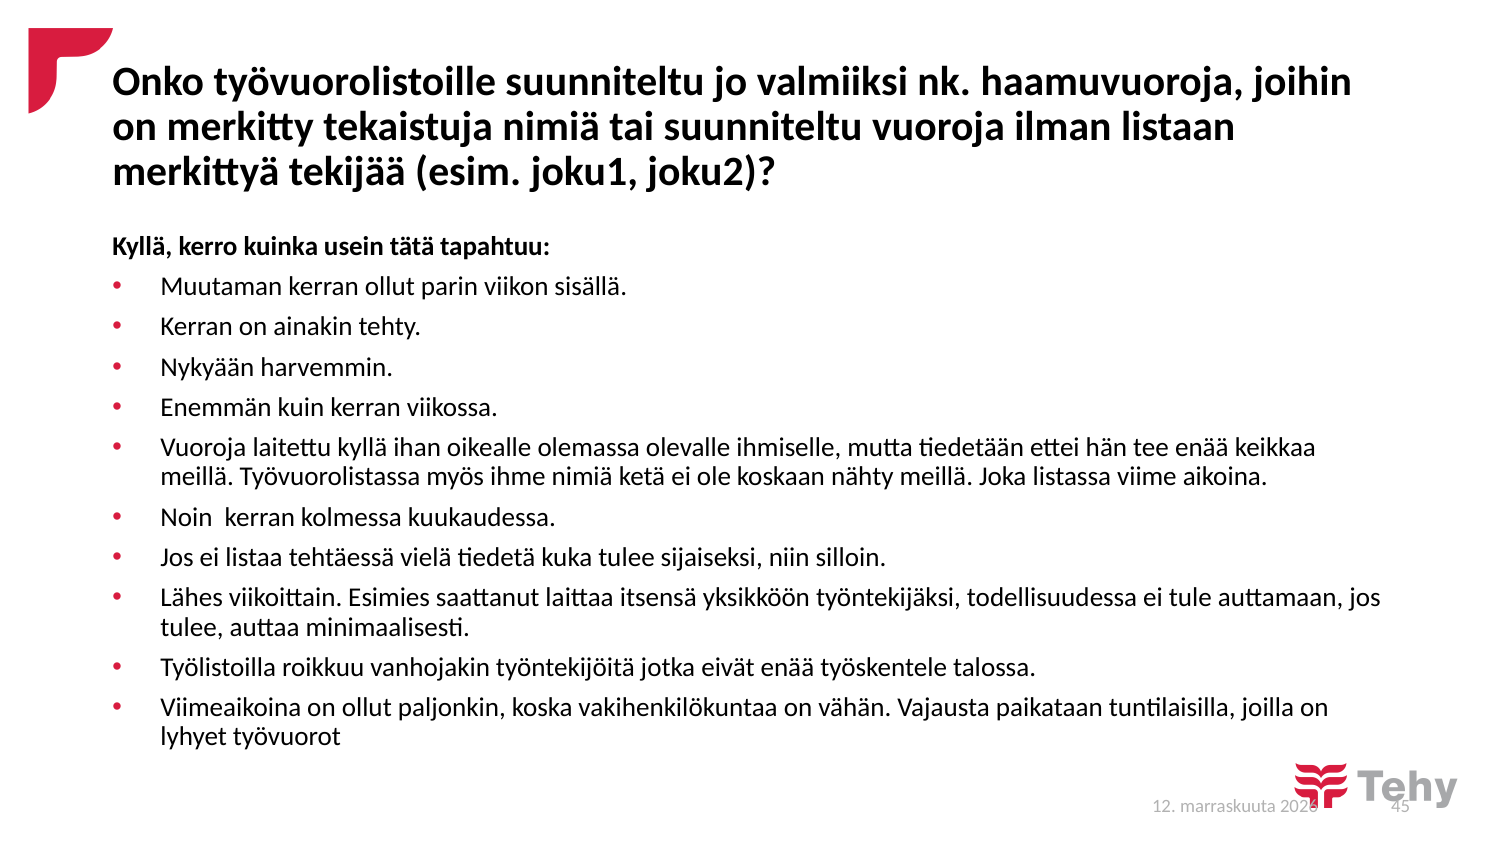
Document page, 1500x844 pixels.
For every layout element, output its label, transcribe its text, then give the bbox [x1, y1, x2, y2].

picture [0, 0, 148, 148]
list Kyllä, kerro kuinka usein tätä tapahtuu: Muutaman kerran ollut parin viikon sisällä. Kerran on ainakin tehty. Nykyään harvemmin. Enemmän kuin kerran viikossa. Vuoroja laitettu kyllä ihan oikealle olemassa olevalle ihmiselle, mutta tiedetään ettei hän tee enää keikkaa meillä. Työvuorolistassa myös ihme nimiä ketä ei ole koskaan nähty meillä. Joka listassa viime aikoina. Noin kerran kolmessa kuukaudessa. Jos ei listaa tehtäessä vielä tiedetä kuka tulee sijaiseksi, niin silloin. Lähes viikoittain. Esimies saattanut laittaa itsensä yksikköön työntekijäksi, todellisuudessa ei tule auttamaan, jos tulee, auttaa minimaalisesti. Työlistoilla roikkuu vanhojakin työntekijöitä jotka eivät enää työskentele talossa. Viimeaikoina on ollut paljonkin, koska vakihenkilökuntaa on vähän. Vajausta paikataan tuntilaisilla, joilla on lyhyet työvuorot [112, 224, 1406, 760]
picture [1279, 749, 1500, 844]
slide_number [983, 782, 1333, 827]
slide_number 45 [1333, 782, 1425, 827]
title Onko työvuorolistoille suunniteltu jo valmiiksi nk. haamuvuoroja, joihin on merkitty tekaistuja nimiä tai suunniteltu vuoroja ilman listaan merkittyä tekijää (esim. joku1, joku2)? [112, 44, 1406, 208]
